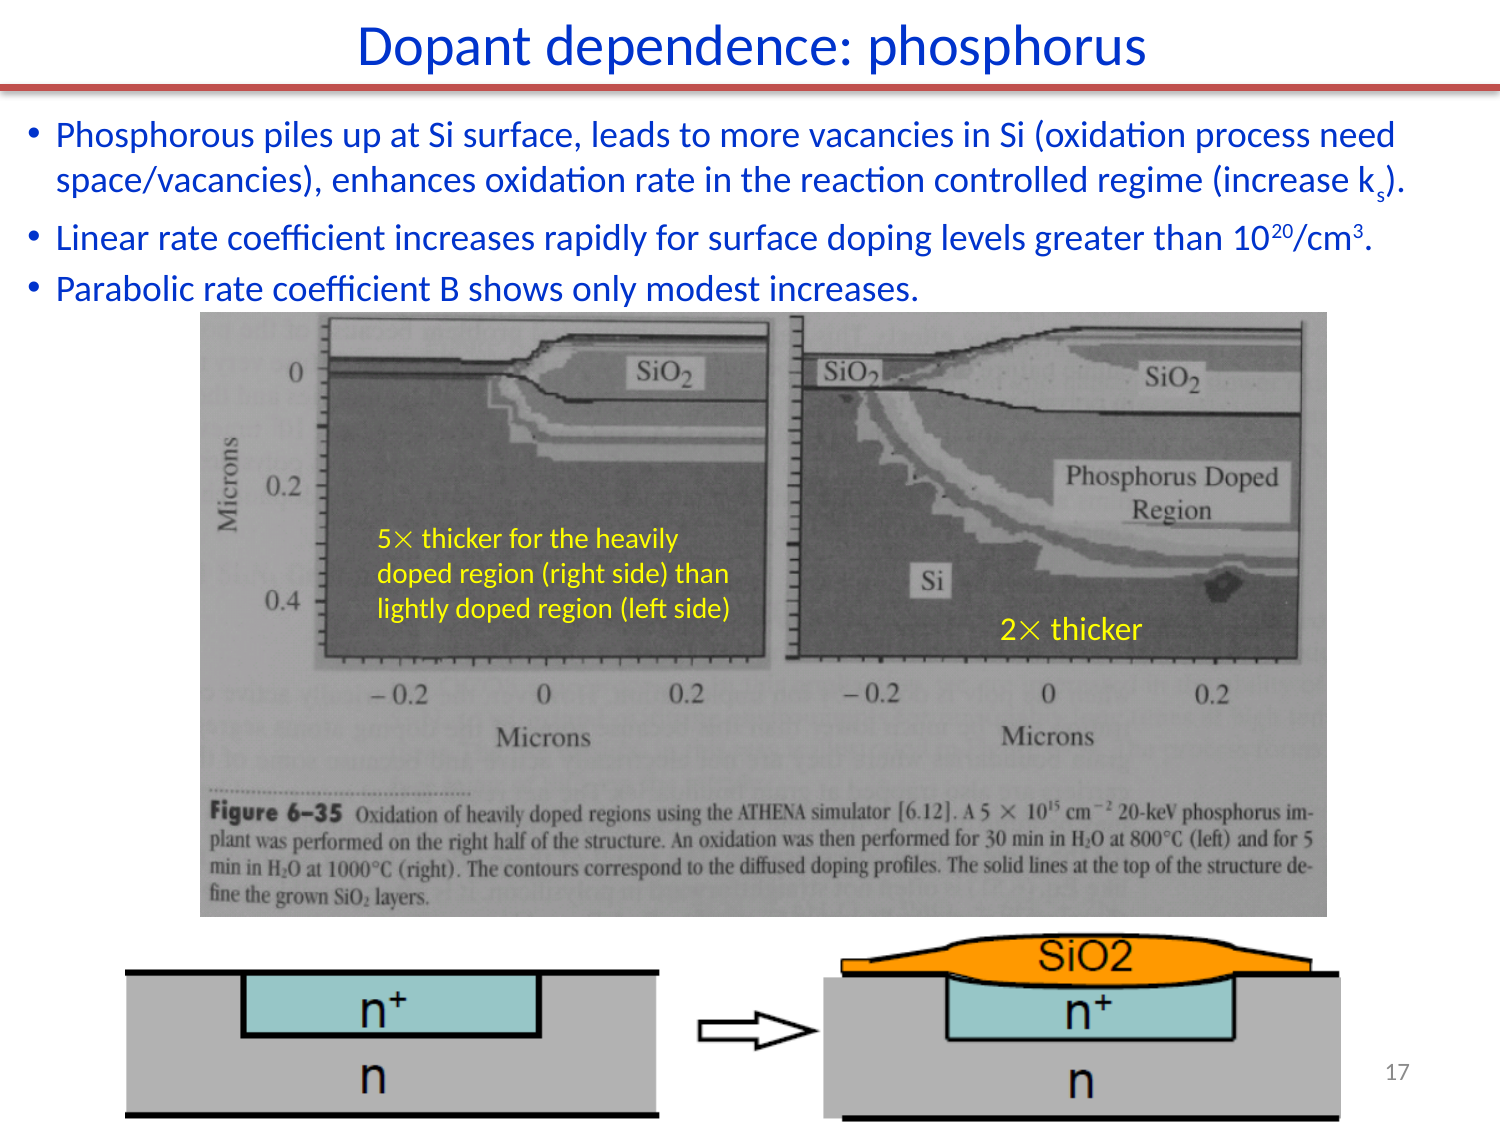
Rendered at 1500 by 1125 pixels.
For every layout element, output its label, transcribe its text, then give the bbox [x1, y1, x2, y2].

picture [199, 312, 1327, 917]
text_box Dopant dependence: phosphorus [343, 0, 1163, 85]
picture [124, 929, 1341, 1125]
text_box Phosphorous piles up at Si surface, leads to more vacancies in Si (oxidation process need space/vacancies), enhances oxidation rate in the reaction controlled regime (increase ks). Linear rate coefficient increases rapidly for surface doping levels greater than 1020/cm3. Parabolic rate coefficient B shows only modest increases. [12, 102, 1475, 317]
slide_number 17 [1345, 1040, 1425, 1100]
